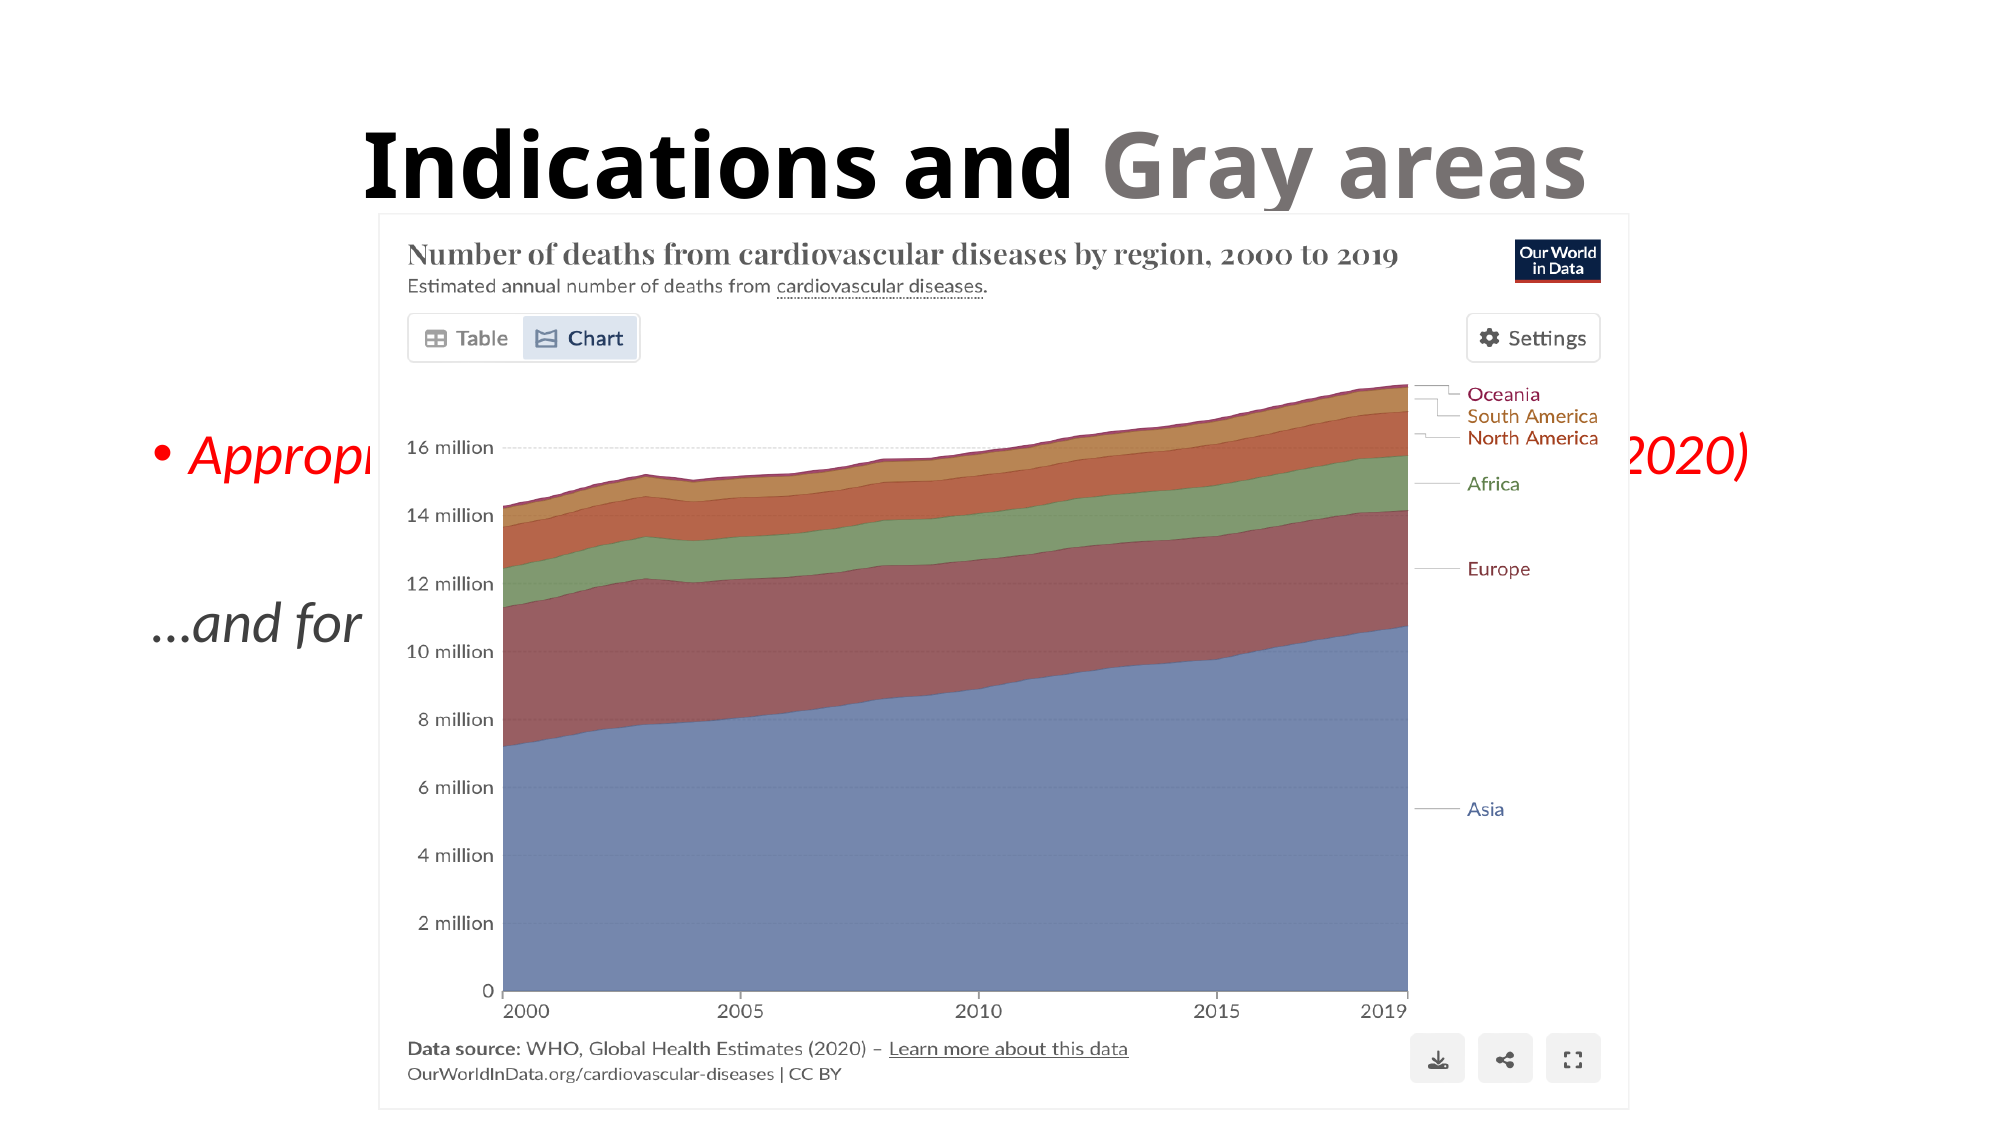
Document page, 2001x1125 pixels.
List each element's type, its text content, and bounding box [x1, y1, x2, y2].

list Appropriate procedure for all ages over 24 y (Ifso Consensus 2020) …and for future therapy with antiplatelet and asa therapy? [137, 417, 370, 734]
list Appropriate procedure for all ages over 24 y (Ifso Consensus 2020) …and for future therapy with antiplatelet and asa therapy? [1630, 417, 1863, 734]
title Indications and Gray areas [137, 59, 1863, 278]
picture [370, 211, 1630, 1125]
